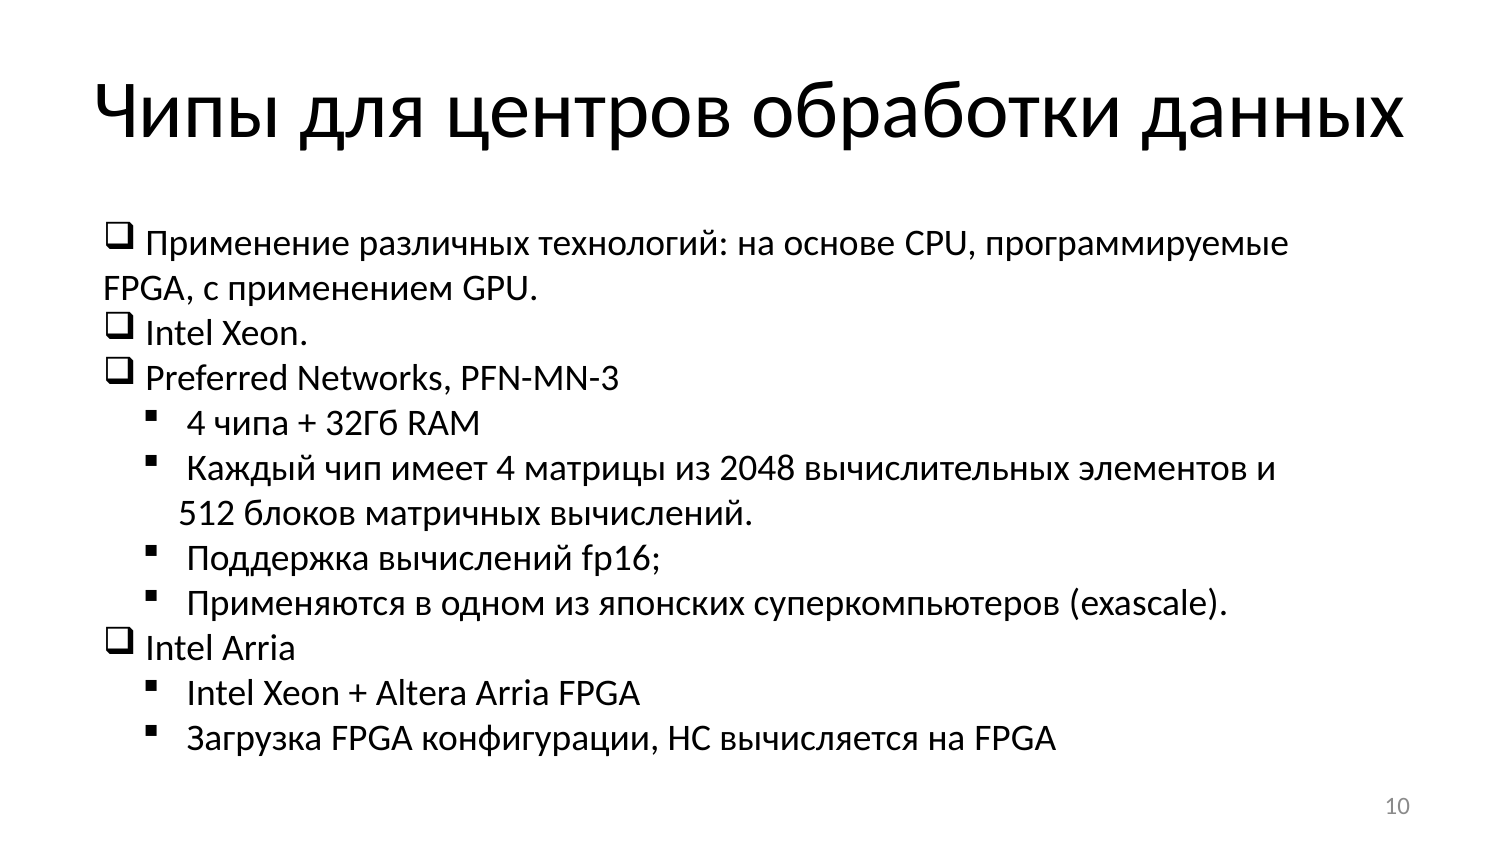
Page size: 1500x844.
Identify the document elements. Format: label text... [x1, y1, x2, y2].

slide_number 10 [1074, 782, 1425, 827]
text_box Применение различных технологий: на основе CPU, программируемые FPGA, с применением GPU. Intel Xeon. Preferred Networks, PFN-MN-3 4 чипа + 32Гб RAM Каждый чип имеет 4 матрицы из 2048 вычислительных элементов и 512 блоков матричных вычислений. Поддержка вычислений fp16; Применяются в одном из японских суперкомпьютеров (exascale). Intel Arria Intel Xeon + Altera Arria FPGA Загрузка FPGA конфигурации, НС вычисляется на FPGA [88, 210, 1329, 766]
title Чипы для центров обработки данных [75, 33, 1425, 175]
